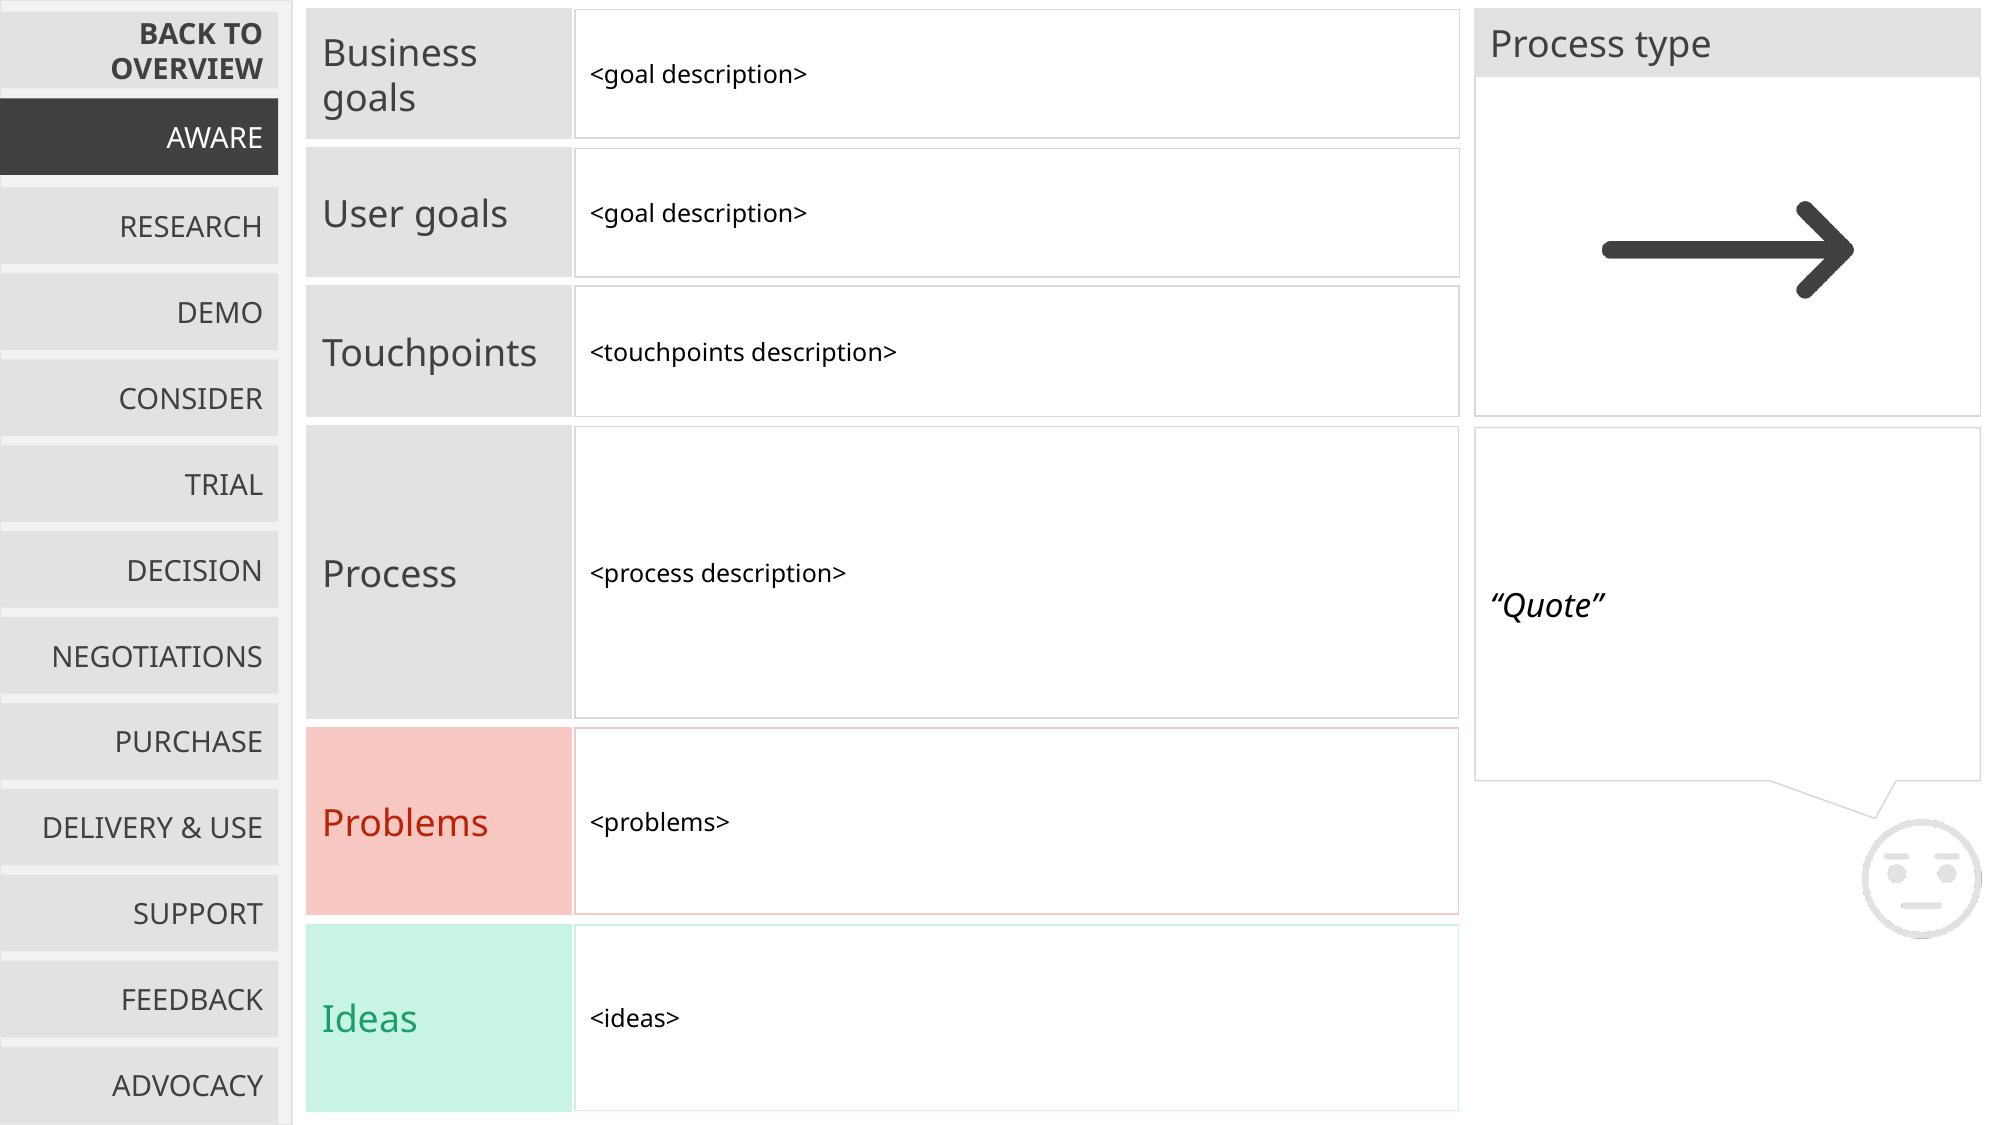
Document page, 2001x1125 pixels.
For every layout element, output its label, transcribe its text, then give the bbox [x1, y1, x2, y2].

text_box Touchpoints [306, 285, 572, 417]
text_box TRIAL [0, 444, 279, 523]
text_box RESEARCH [0, 186, 279, 265]
text_box SUPPORT [0, 874, 279, 952]
text_box Ideas [306, 924, 572, 1112]
text_box Process type [1474, 8, 1981, 77]
picture [1846, 803, 1997, 954]
text_box AWARE [0, 97, 279, 176]
text_box “Quote” [1473, 426, 1982, 810]
text_box <process description> [574, 426, 1460, 719]
text_box Problems [306, 727, 572, 915]
text_box CONSIDER [0, 358, 279, 437]
text_box PURCHASE [0, 702, 279, 781]
text_box <goal description> [574, 8, 1460, 139]
text_box <problems> [574, 727, 1460, 915]
text_box FEEDBACK [0, 960, 279, 1038]
text_box <ideas> [574, 924, 1460, 1112]
text_box NEGOTIATIONS [0, 616, 279, 695]
text_box [1474, 77, 1981, 417]
text_box <touchpoints description> [574, 285, 1460, 418]
picture [1590, 112, 1865, 387]
text_box User goals [306, 147, 572, 277]
text_box DEMO [0, 272, 279, 351]
text_box [0, 0, 293, 1125]
text_box Process [306, 425, 572, 719]
text_box <goal description> [574, 148, 1460, 278]
text_box Business goals [306, 8, 572, 139]
text_box DECISION [0, 530, 279, 609]
text_box BACK TO OVERVIEW [0, 11, 279, 89]
text_box DELIVERY & USE [0, 788, 279, 866]
text_box ADVOCACY [0, 1046, 279, 1124]
